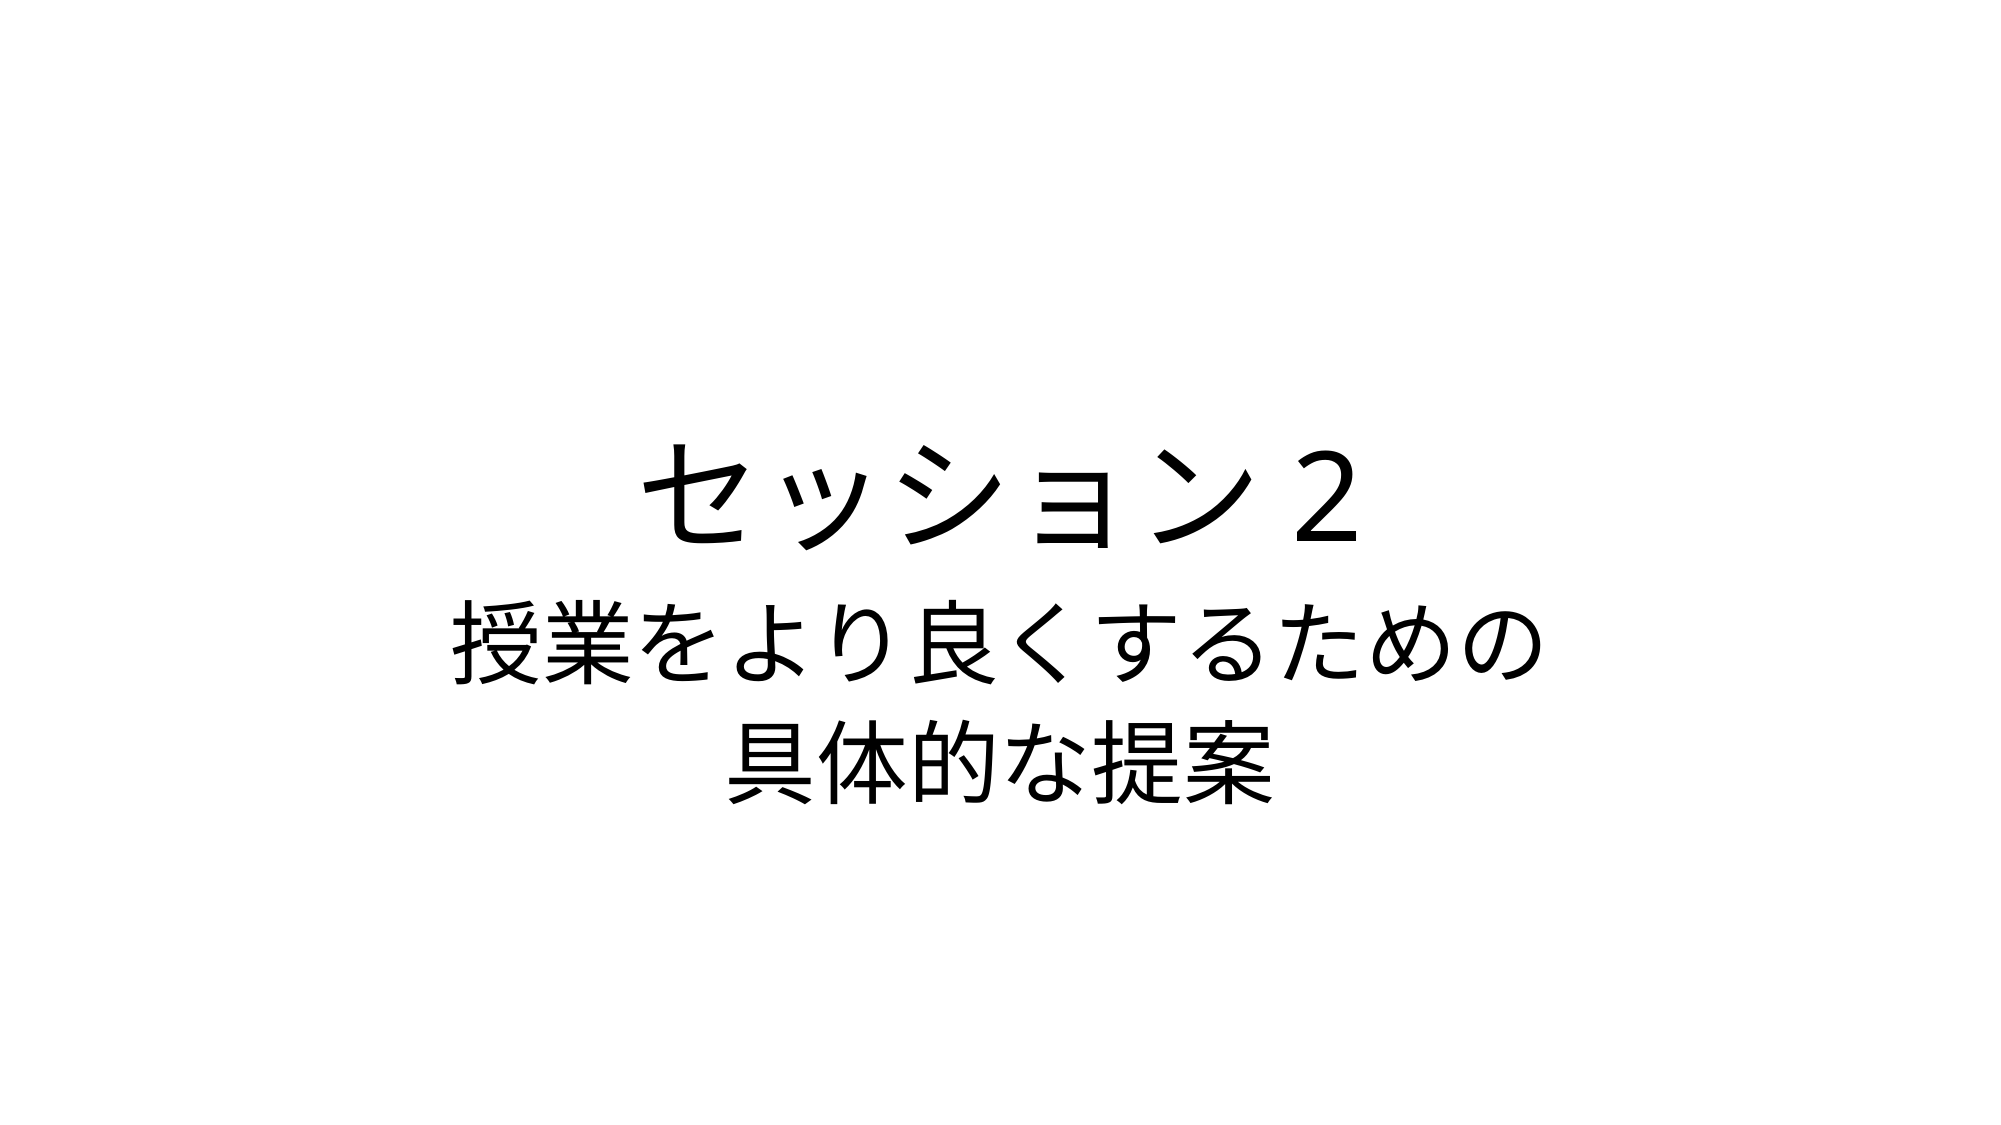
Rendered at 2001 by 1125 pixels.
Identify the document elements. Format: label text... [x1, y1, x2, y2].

subtitle 授業をより良くするための 具体的な提案 [249, 590, 1750, 863]
title セッション2 [249, 184, 1750, 576]
